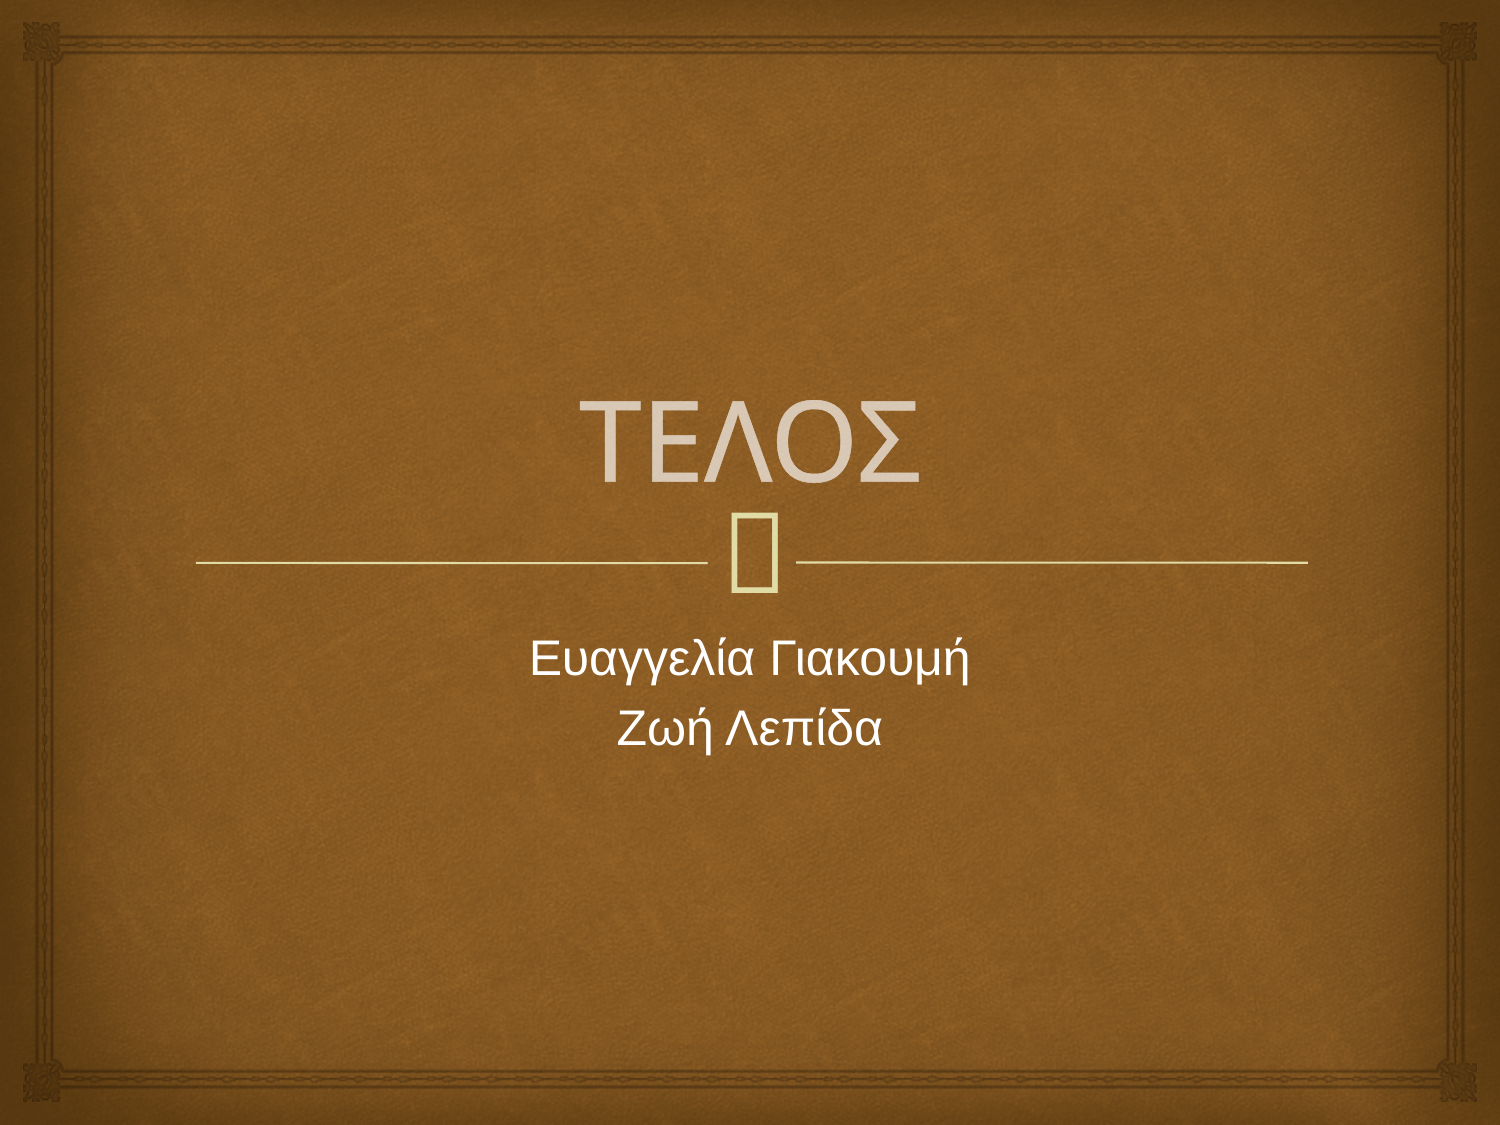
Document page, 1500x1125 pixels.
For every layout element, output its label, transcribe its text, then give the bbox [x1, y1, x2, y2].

title ΤΕΛΟΣ [194, 227, 1306, 512]
picture [0, 0, 1500, 1125]
subtitle Ευαγγελία Γιακουμή Ζωή Λεπίδα [225, 618, 1275, 906]
